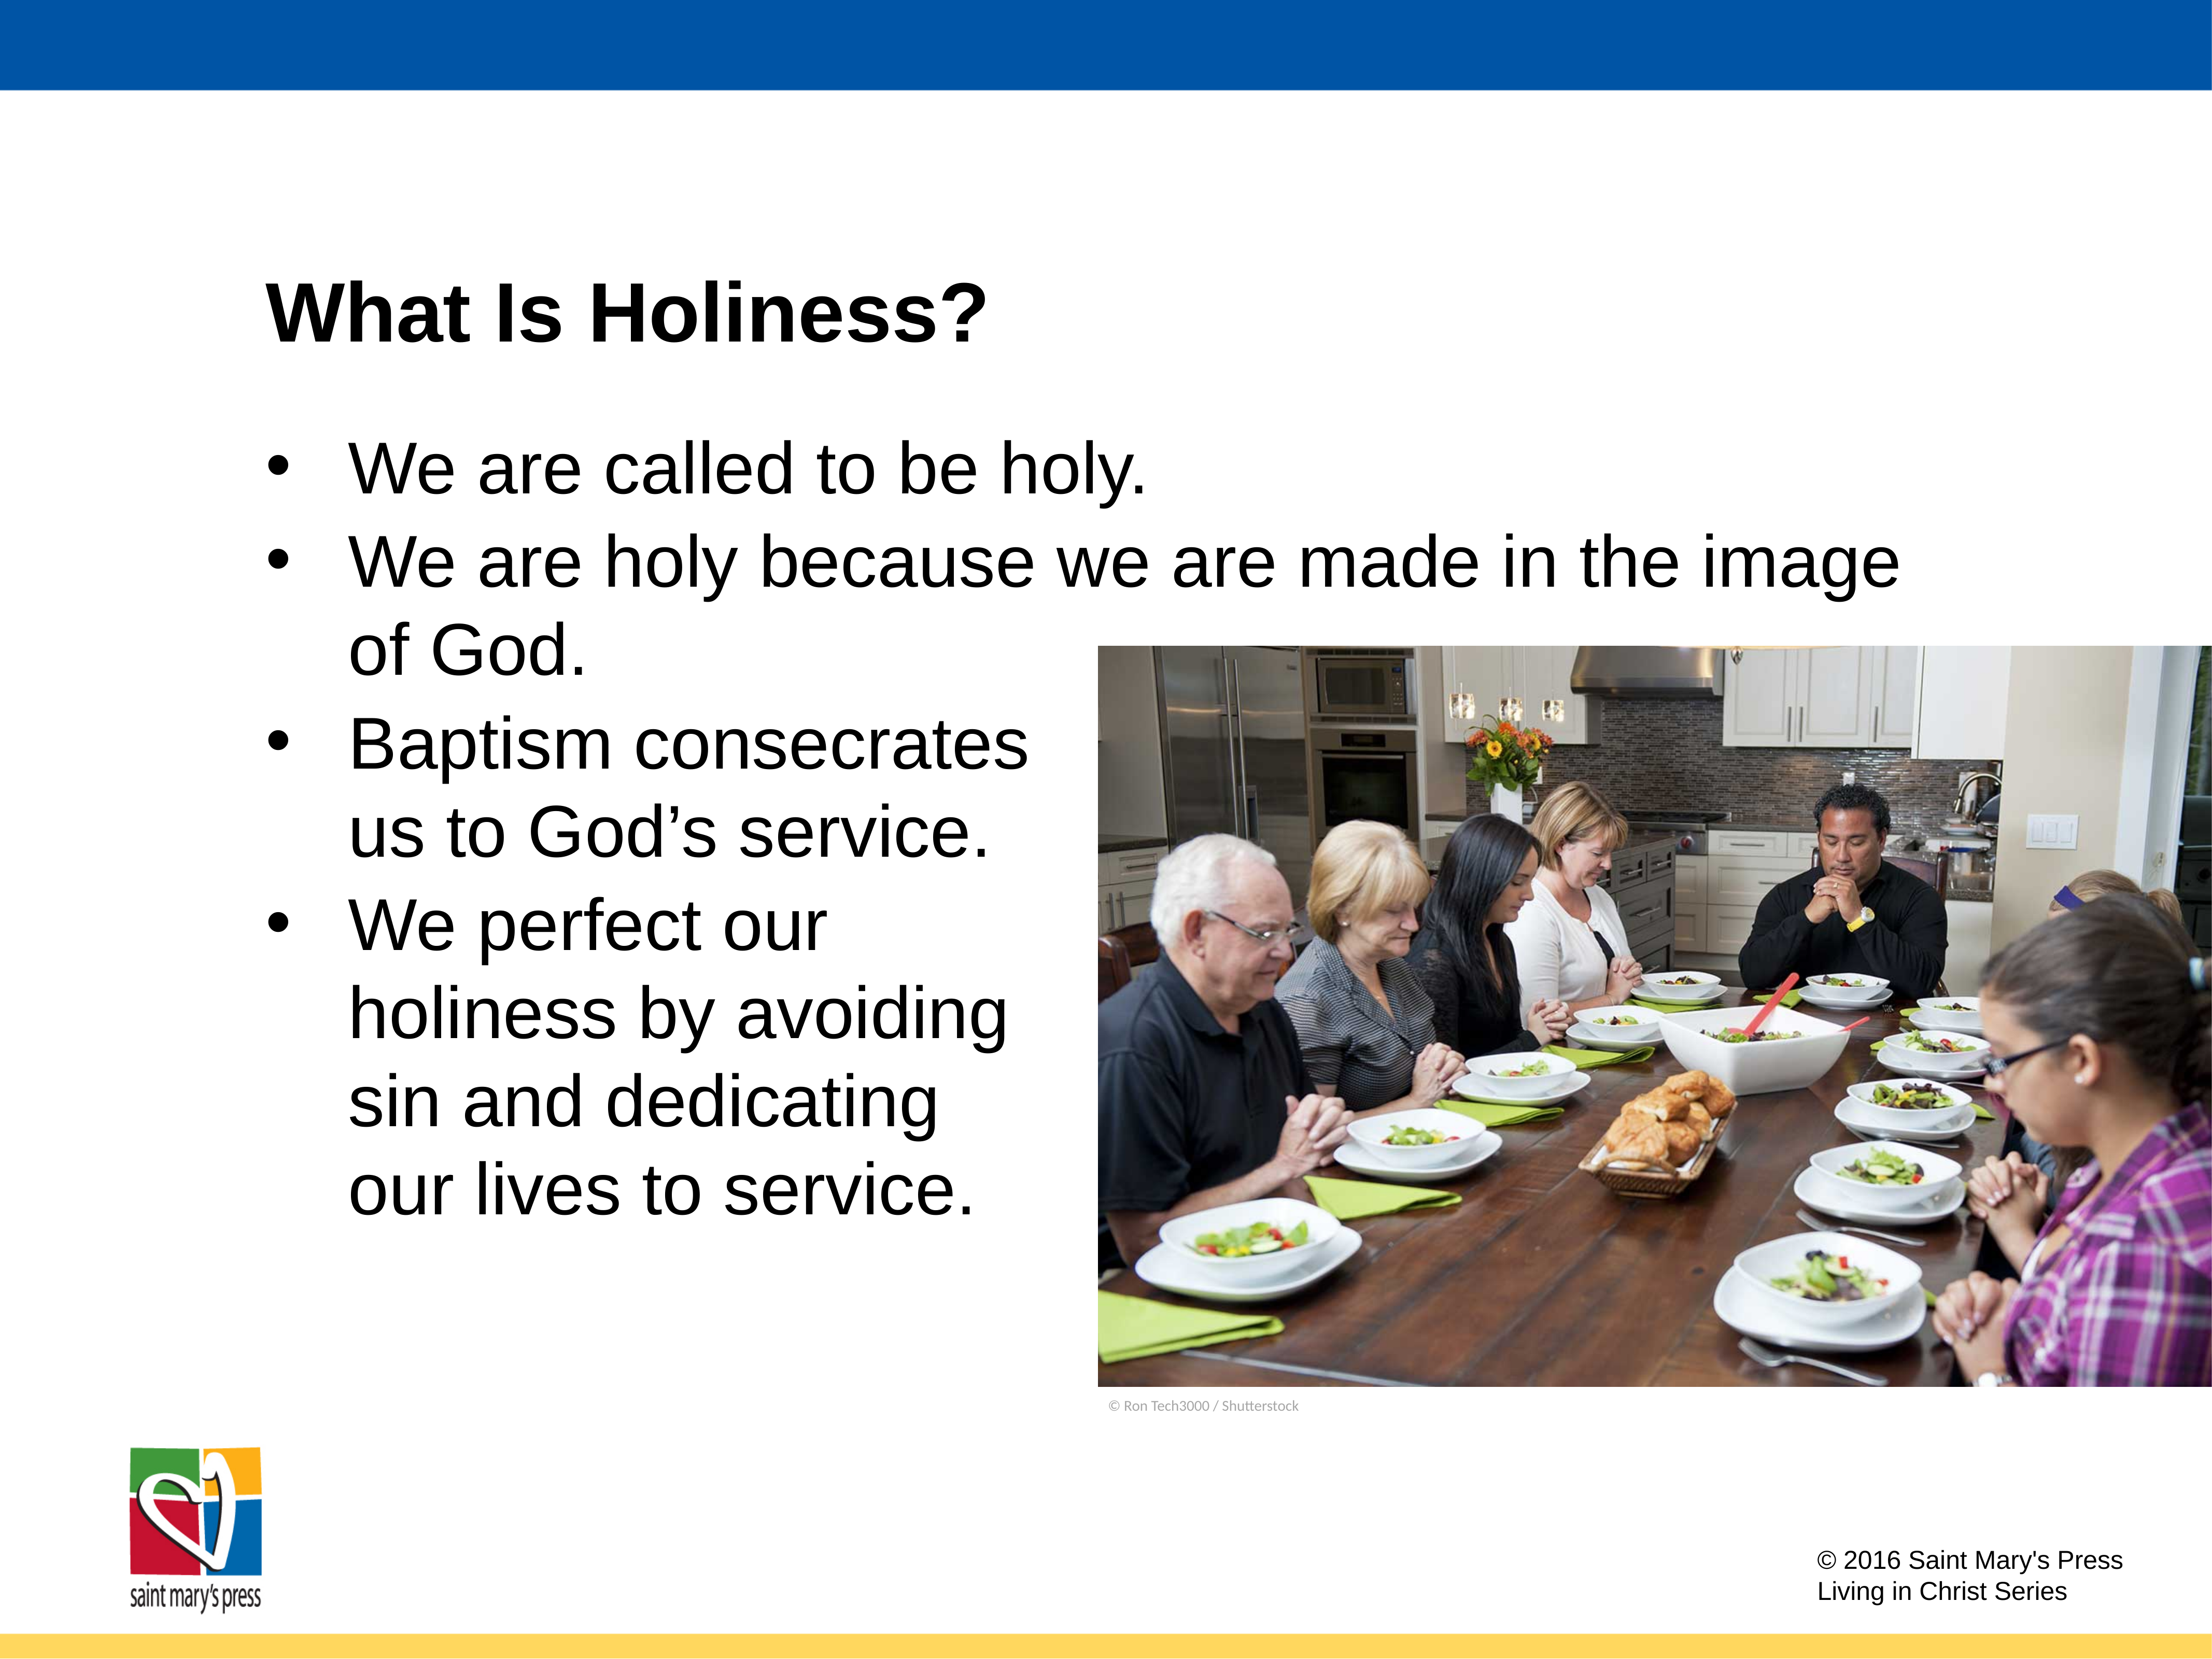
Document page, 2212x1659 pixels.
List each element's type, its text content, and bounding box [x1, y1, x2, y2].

picture [0, 0, 2212, 1658]
text_box © Ron Tech3000 / Shutterstock [1100, 1397, 1307, 1418]
list We are called to be holy. We are holy because we are made in the image of God. Baptism consecrates us to God’s service. We perfect our holiness by avoiding sin and dedicating our lives to service. [253, 408, 1930, 1383]
title What Is Holiness? [253, 243, 2212, 374]
